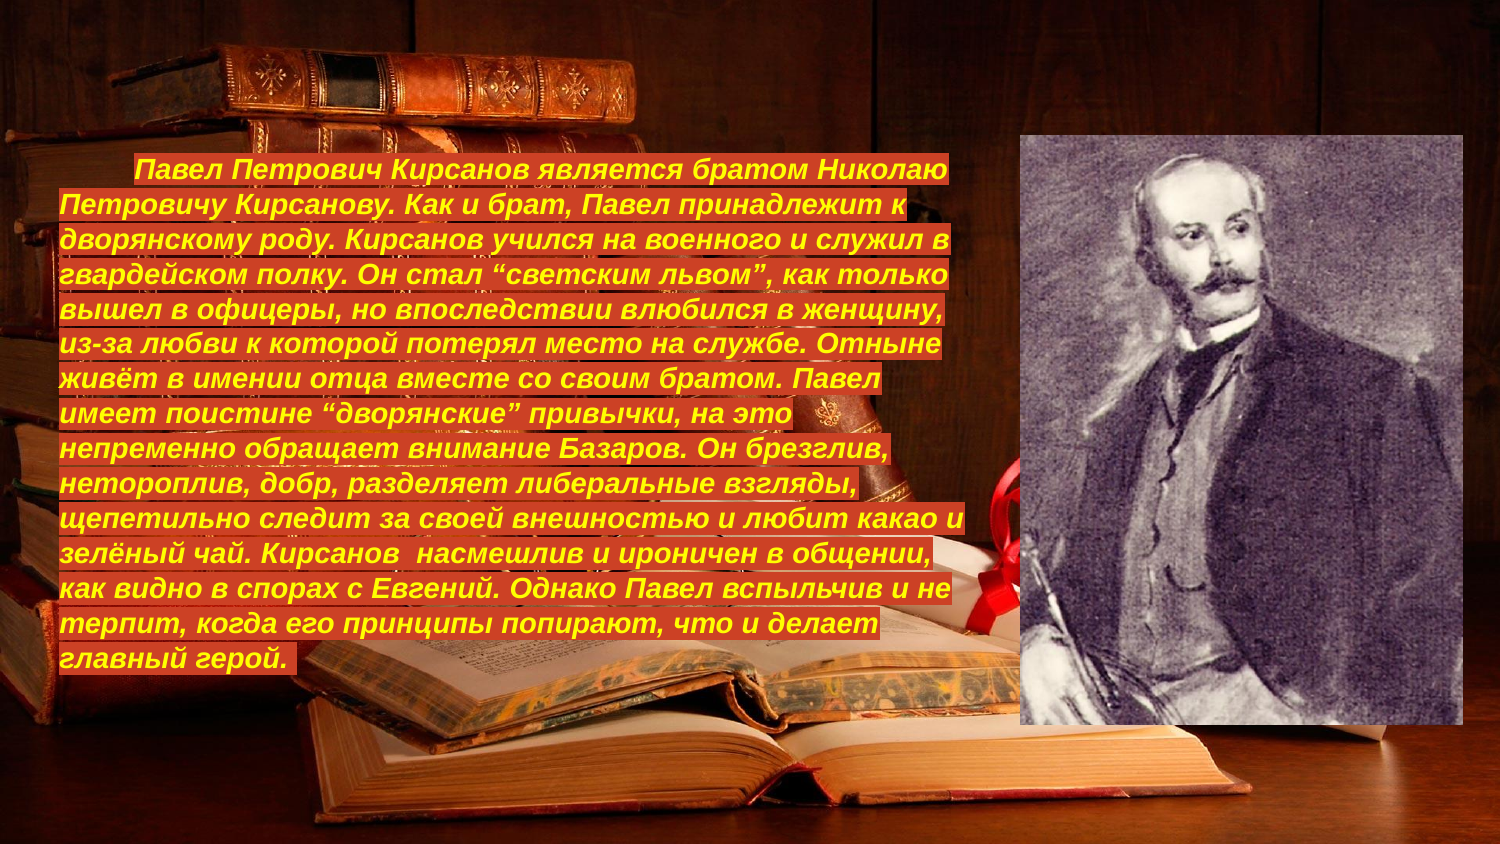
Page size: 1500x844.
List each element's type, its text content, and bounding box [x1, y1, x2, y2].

picture [0, 0, 1500, 844]
text_box Павел Петрович Кирсанов является братом Николаю Петровичу Кирсанову. Как и брат, Павел принадлежит к дворянскому роду. Кирсанов учился на военного и служил в гвардейском полку. Он стал “светским львом”, как только вышел в офицеры, но впоследствии влюбился в женщину, из-за любви к которой потерял место на службе. Отныне живёт в имении отца вместе со своим братом. Павел имеет поистине “дворянские” привычки, на это непременно обращает внимание Базаров. Он брезглив, нетороплив, добр, разделяет либеральные взгляды, щепетильно следит за своей внешностью и любит какао и зелёный чай. Кирсанов насмешлив и ироничен в общении, как видно в спорах с Евгений. Однако Павел вспыльчив и не терпит, когда его принципы попирают, что и делает главный герой. [44, 135, 986, 701]
